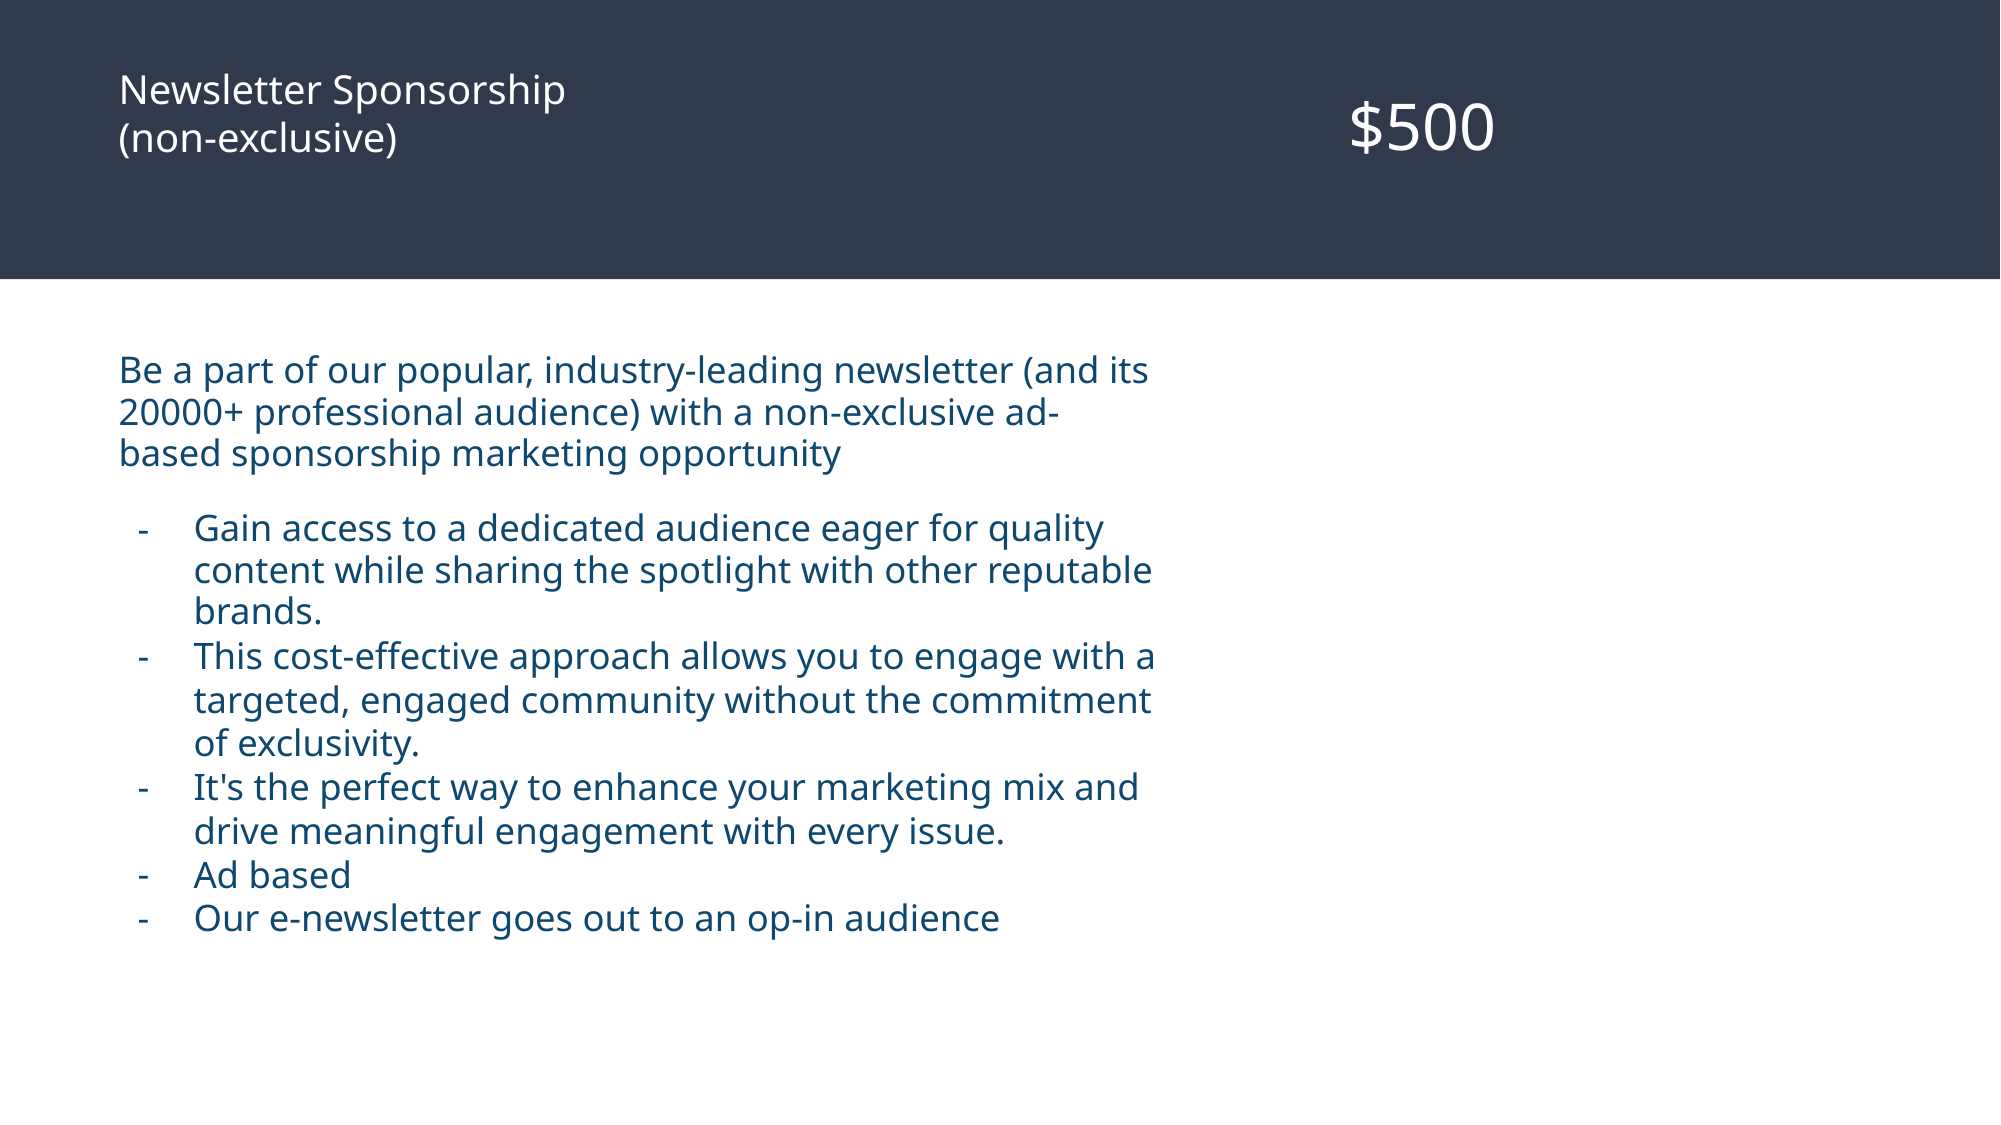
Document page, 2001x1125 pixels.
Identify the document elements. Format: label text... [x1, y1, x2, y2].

title Newsletter Sponsorship (non-exclusive) [98, 44, 1031, 181]
list Be a part of our popular, industry-leading newsletter (and its 20000+ professional audience) with a non-exclusive ad-based sponsorship marketing opportunity Gain access to a dedicated audience eager for quality content while sharing the spotlight with other reputable brands. This cost-effective approach allows you to engage with a targeted, engaged community without the commitment of exclusivity. It's the perfect way to enhance your marketing mix and drive meaningful engagement with every issue. Ad based Our e-newsletter goes out to an op-in audience [98, 330, 1183, 934]
text_box $500 [1333, 70, 1587, 181]
